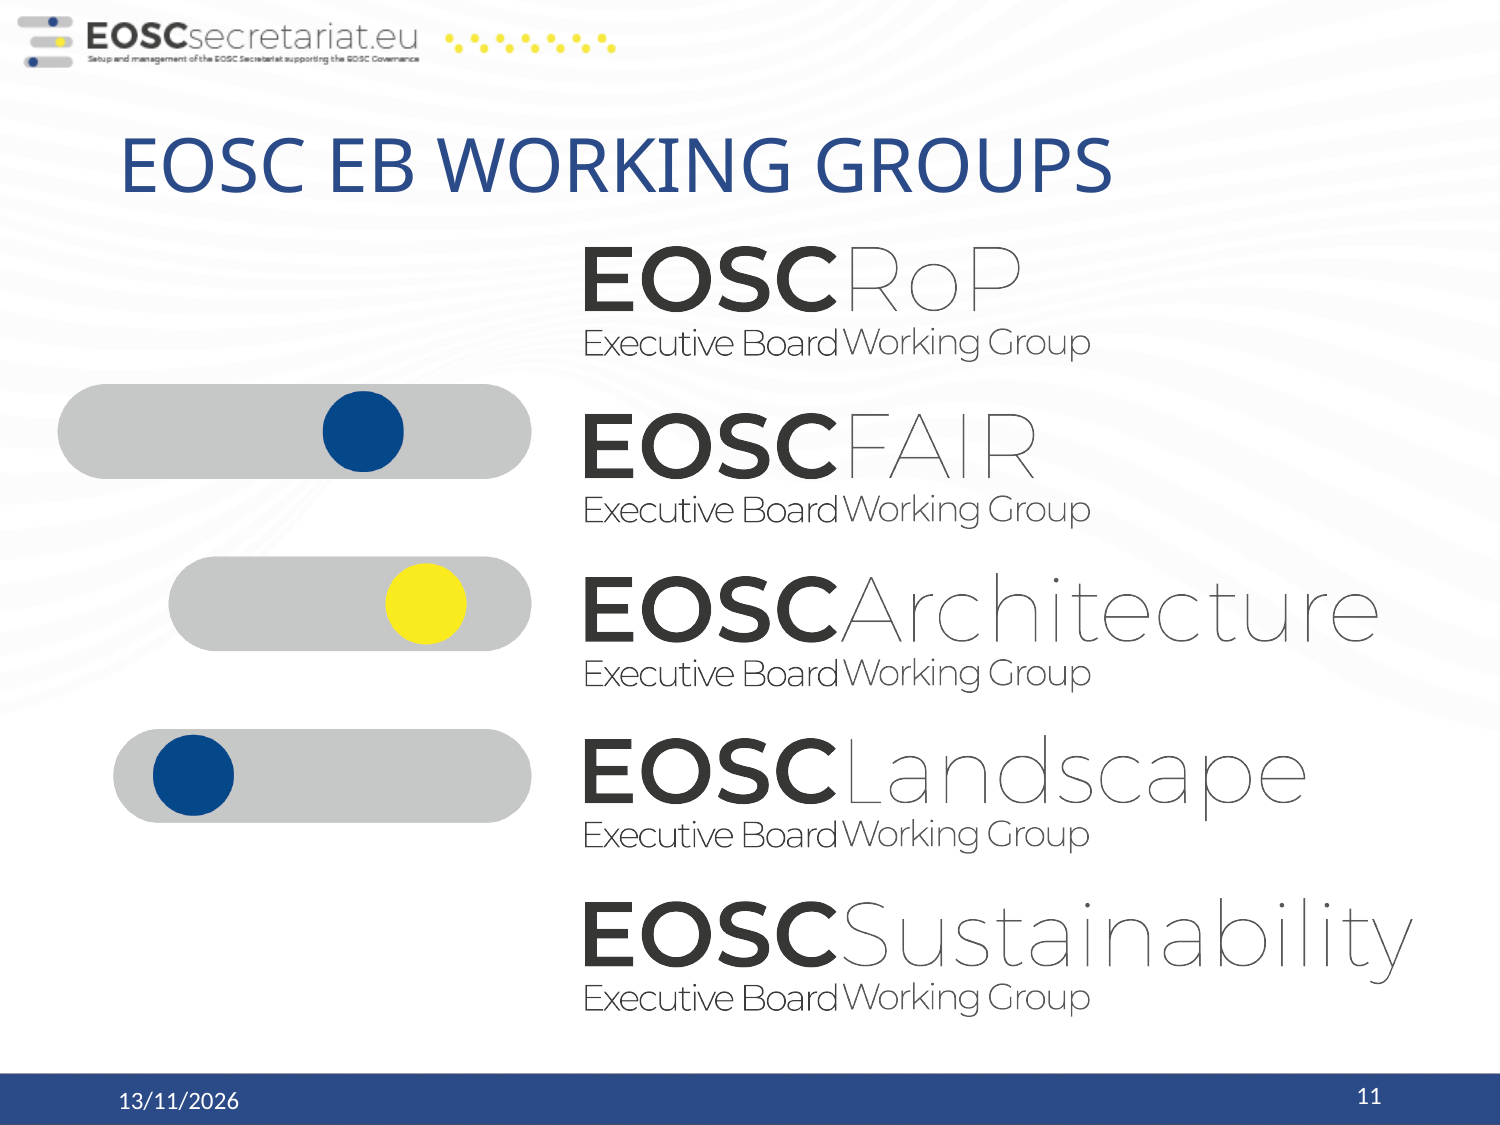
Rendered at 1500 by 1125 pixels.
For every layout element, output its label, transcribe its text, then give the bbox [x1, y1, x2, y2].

title EOSC EB WORKING GROUPS [103, 59, 1397, 278]
footer [331, 1073, 1246, 1125]
slide_number 11 [1282, 1064, 1397, 1125]
picture [0, 0, 1500, 1125]
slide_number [103, 1069, 282, 1125]
